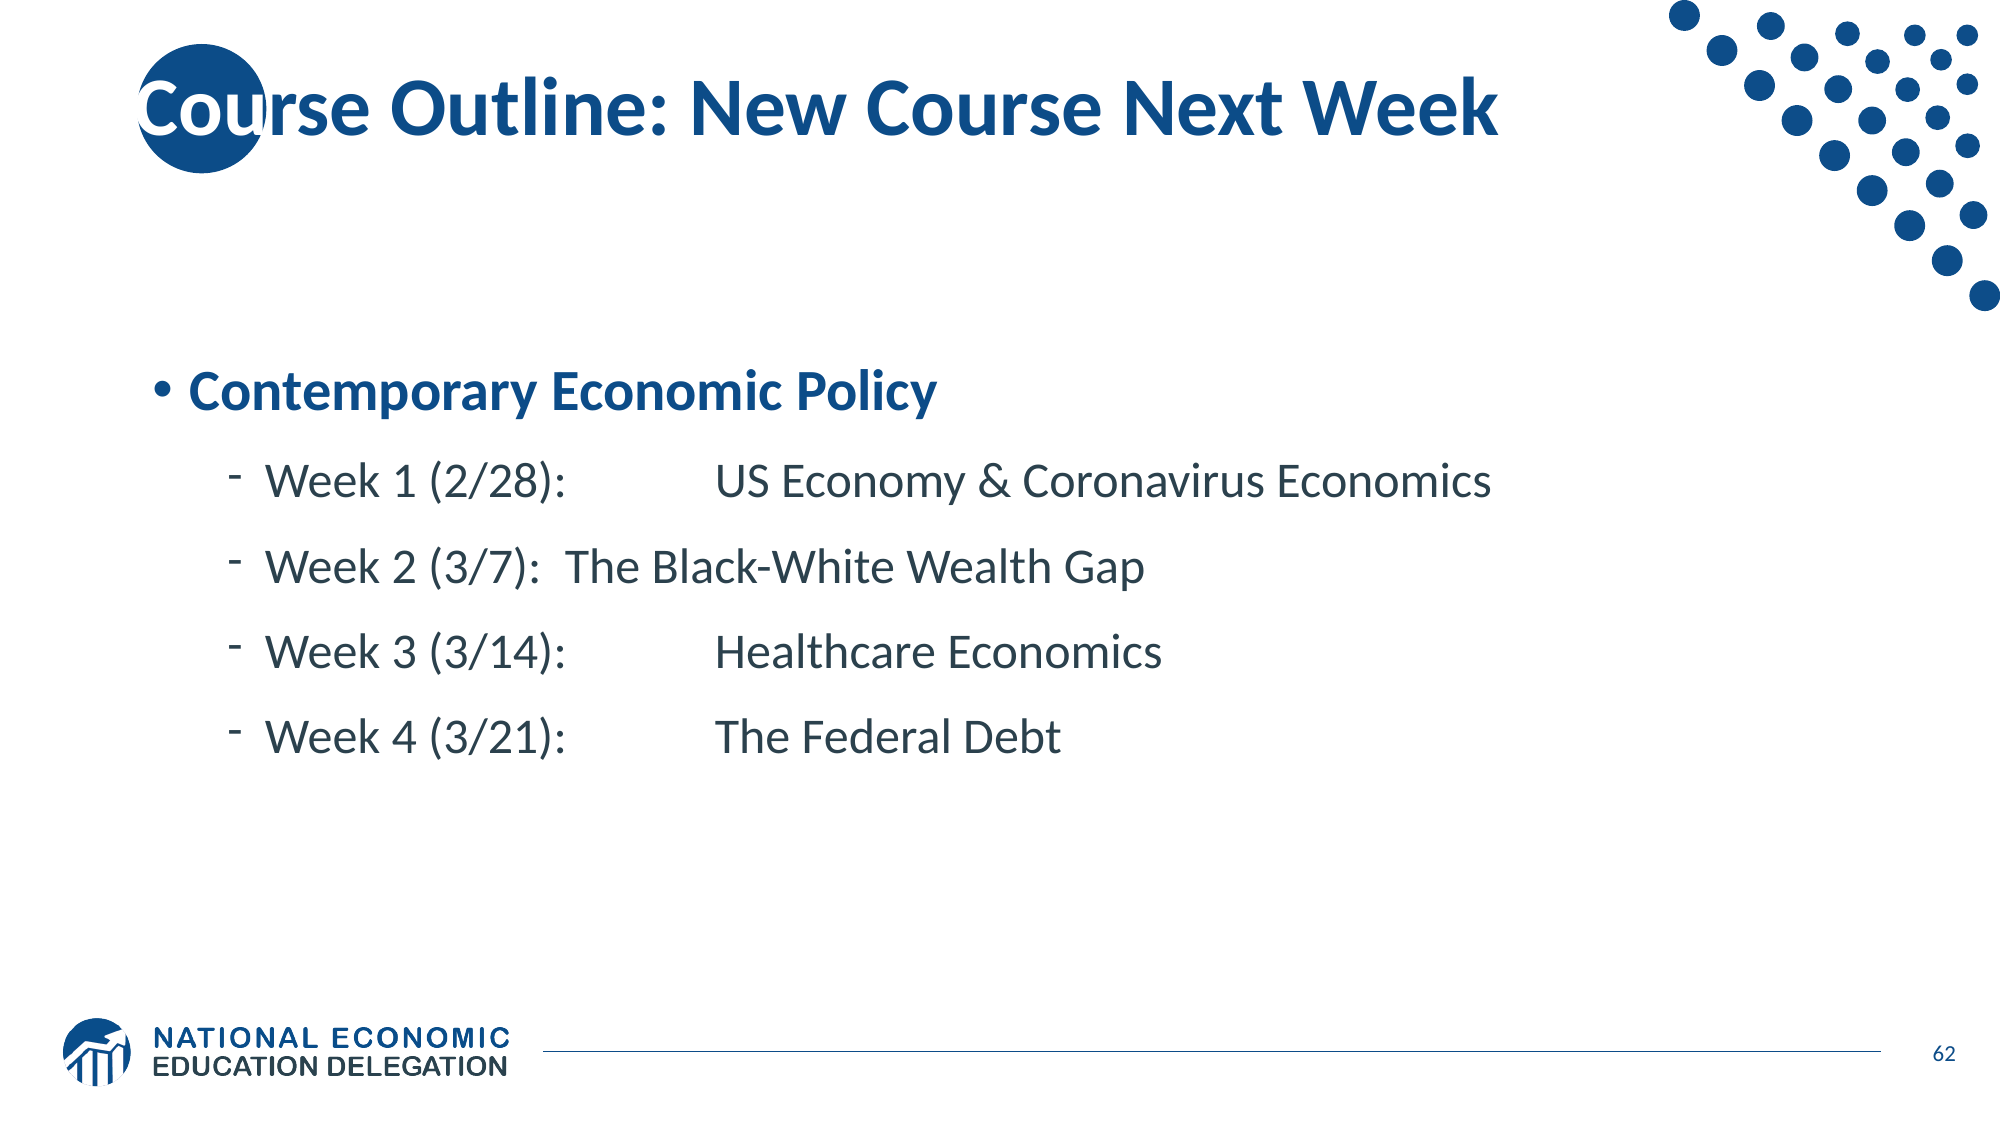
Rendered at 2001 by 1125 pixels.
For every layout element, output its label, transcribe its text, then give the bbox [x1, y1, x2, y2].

slide_number 62 [1521, 1022, 1972, 1082]
picture [55, 1013, 520, 1091]
title Course Outline: New Course Next Week [100, 0, 1826, 218]
list Contemporary Economic Policy Week 1 (2/28): US Economy & Coronavirus Economics Week 2 (3/7): The Black-White Wealth Gap Week 3 (3/14): Healthcare Economics Week 4 (3/21): The Federal Debt [137, 205, 1972, 920]
